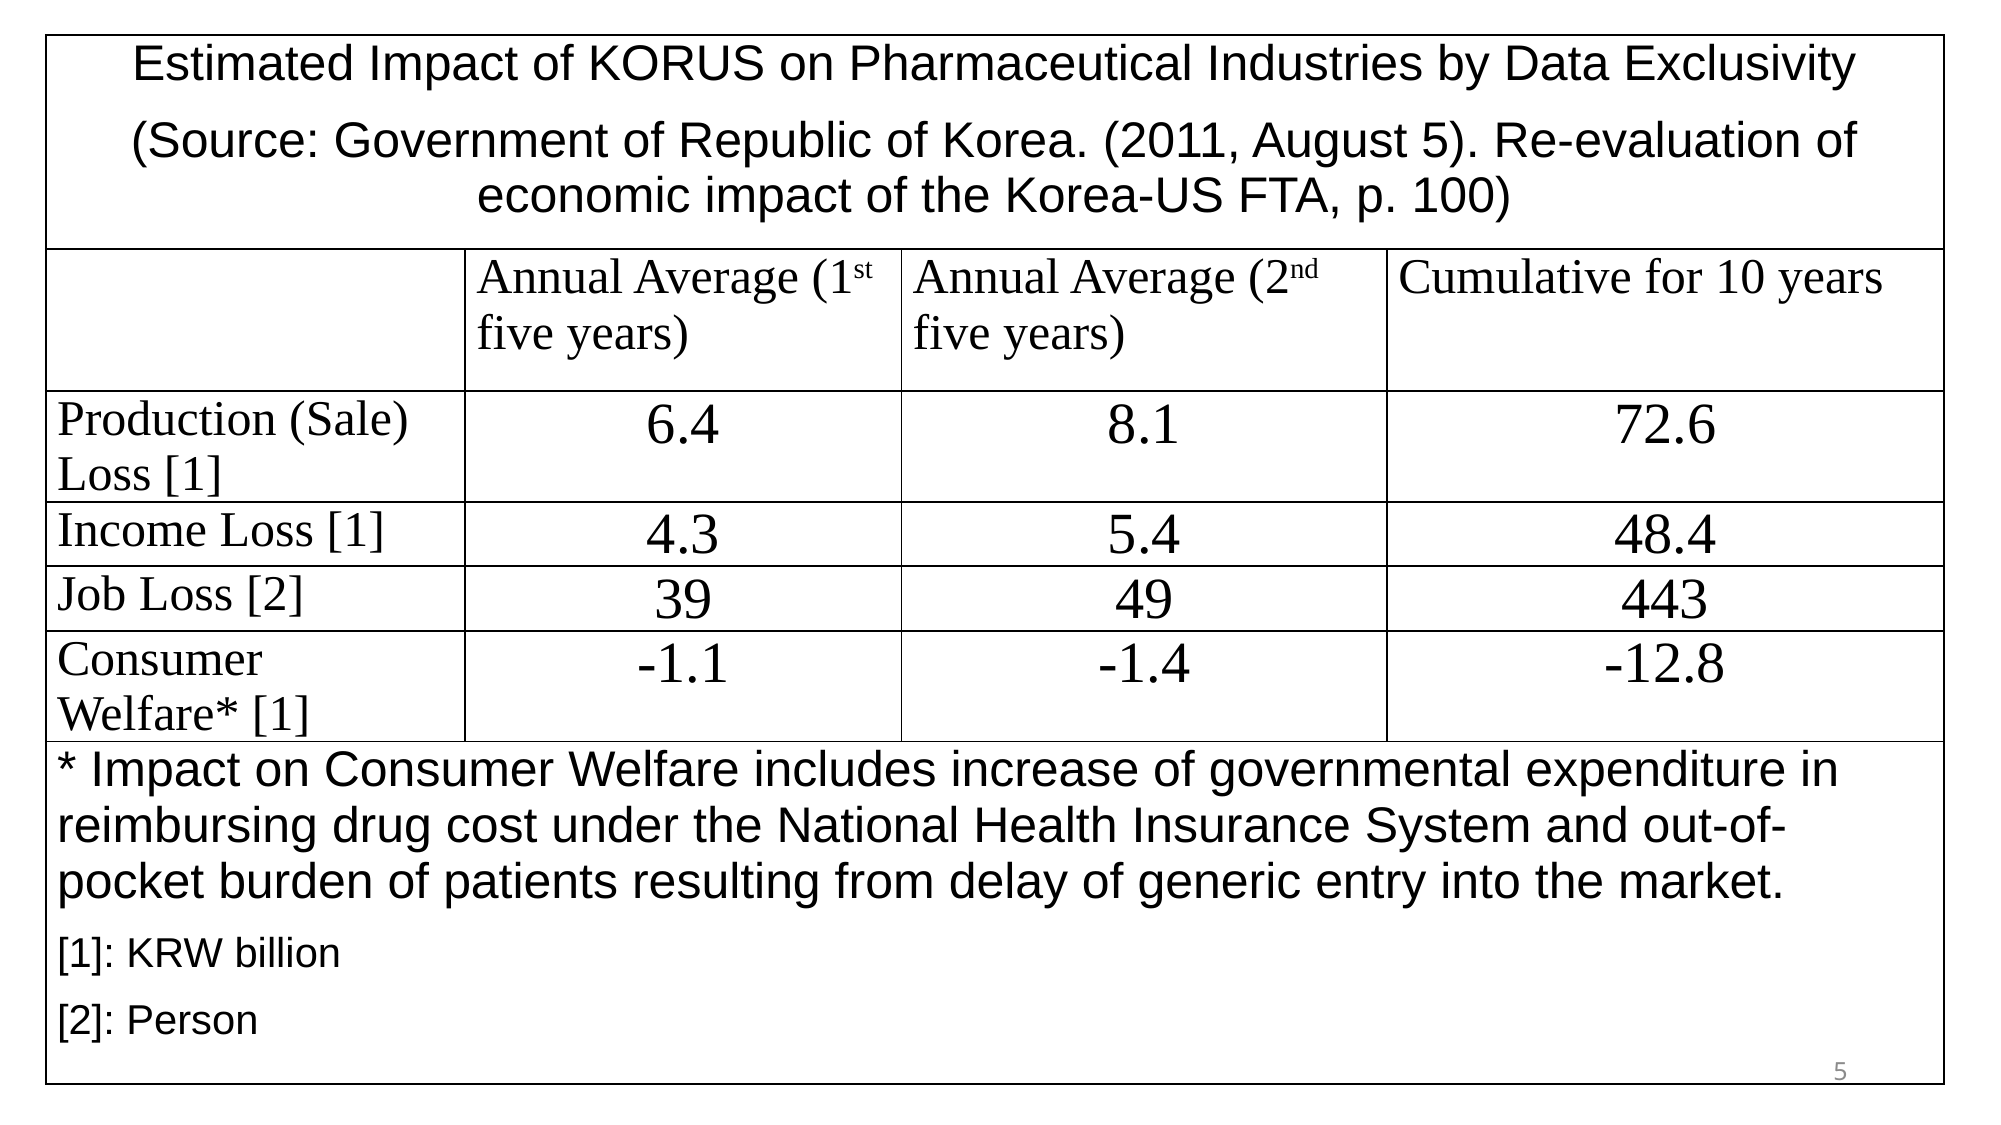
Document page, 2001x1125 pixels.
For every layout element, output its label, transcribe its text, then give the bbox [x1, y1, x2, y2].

slide_number 5 [1412, 1042, 1863, 1103]
table_cell * Impact on Consumer Welfare includes increase of governmental expenditure in reimbursing drug cost under the National Health Insurance System and out-of-pocket burden of patients resulting from delay of generic entry into the market. [1]: KRW billion [2]: Person [47, 742, 1943, 1083]
table_cell -12.8 [1388, 632, 1943, 741]
table_cell [47, 250, 464, 390]
table_cell 443 [1388, 567, 1943, 630]
table_cell 6.4 [466, 392, 901, 501]
table_cell -1.1 [466, 632, 901, 741]
table_cell Annual Average (1st five years) [466, 250, 901, 390]
table_cell Cumulative for 10 years [1388, 250, 1943, 390]
table_cell 49 [902, 567, 1386, 630]
table_cell Job Loss [2] [47, 567, 464, 630]
table_cell Annual Average (2nd five years) [902, 250, 1386, 390]
table_cell 4.3 [466, 503, 901, 565]
table_cell Consumer Welfare* [1] [47, 632, 464, 741]
table_cell Production (Sale) Loss [1] [47, 392, 464, 501]
table_cell -1.4 [902, 632, 1386, 741]
table_cell 5.4 [902, 503, 1386, 565]
table_cell 48.4 [1388, 503, 1943, 565]
table_cell 72.6 [1388, 392, 1943, 501]
table_cell Income Loss [1] [47, 503, 464, 565]
table_header Estimated Impact of KORUS on Pharmaceutical Industries by Data Exclusivity (Source: Government of Republic of Korea. (2011, August 5). Re-evaluation of economic impact of the Korea-US FTA, p. 100) [47, 36, 1943, 248]
table_cell 8.1 [902, 392, 1386, 501]
table_cell 39 [466, 567, 901, 630]
